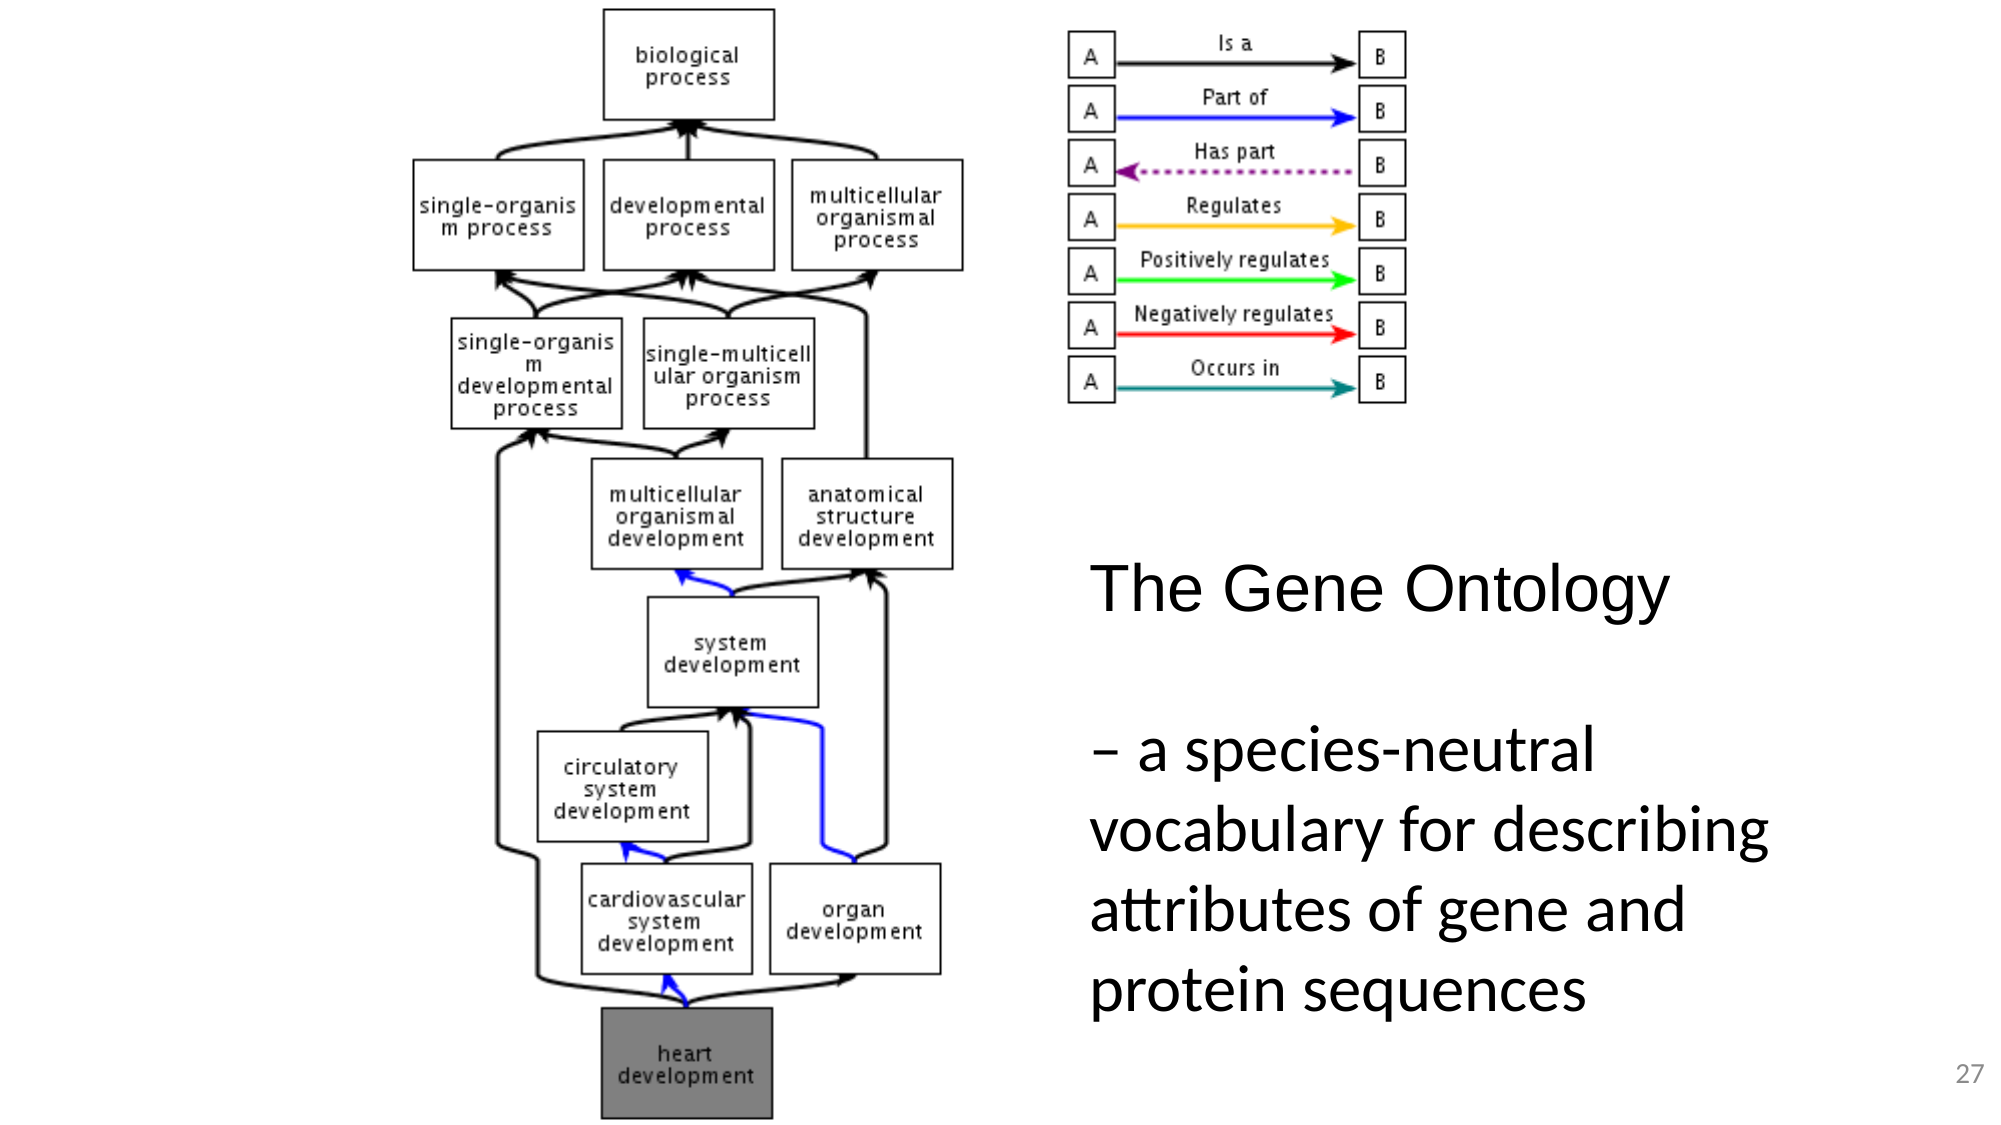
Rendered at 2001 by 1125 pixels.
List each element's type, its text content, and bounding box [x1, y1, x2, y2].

slide_number 27 [1533, 1046, 2000, 1125]
text_box The Gene Ontology – a species-neutral vocabulary for describing attributes of gene and protein sequences [1429, 537, 1835, 1112]
picture [408, 0, 1426, 1125]
